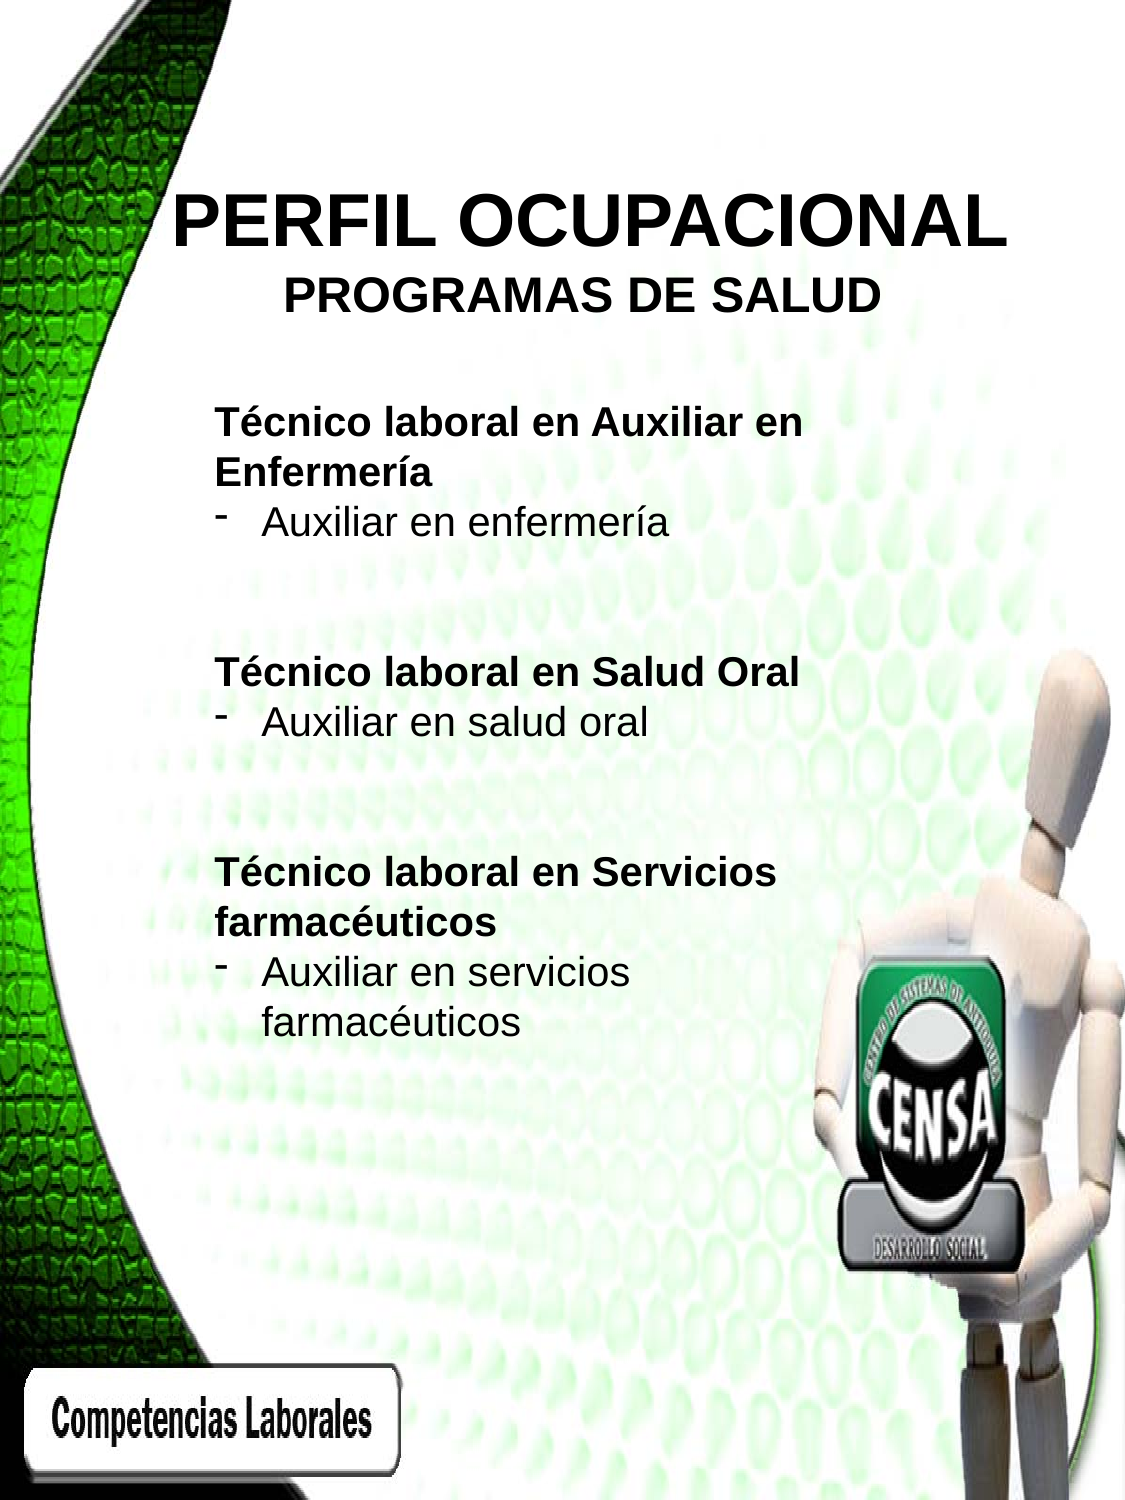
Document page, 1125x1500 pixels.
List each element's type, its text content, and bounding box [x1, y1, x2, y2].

picture [0, 0, 1125, 1500]
text_box Técnico laboral en Auxiliar en Enfermería Auxiliar en enfermería Técnico laboral en Salud Oral Auxiliar en salud oral Técnico laboral en Servicios farmacéuticos Auxiliar en servicios farmacéuticos [199, 372, 898, 1102]
title PERFIL OCUPACIONAL PROGRAMAS DE SALUD [149, 122, 1032, 372]
